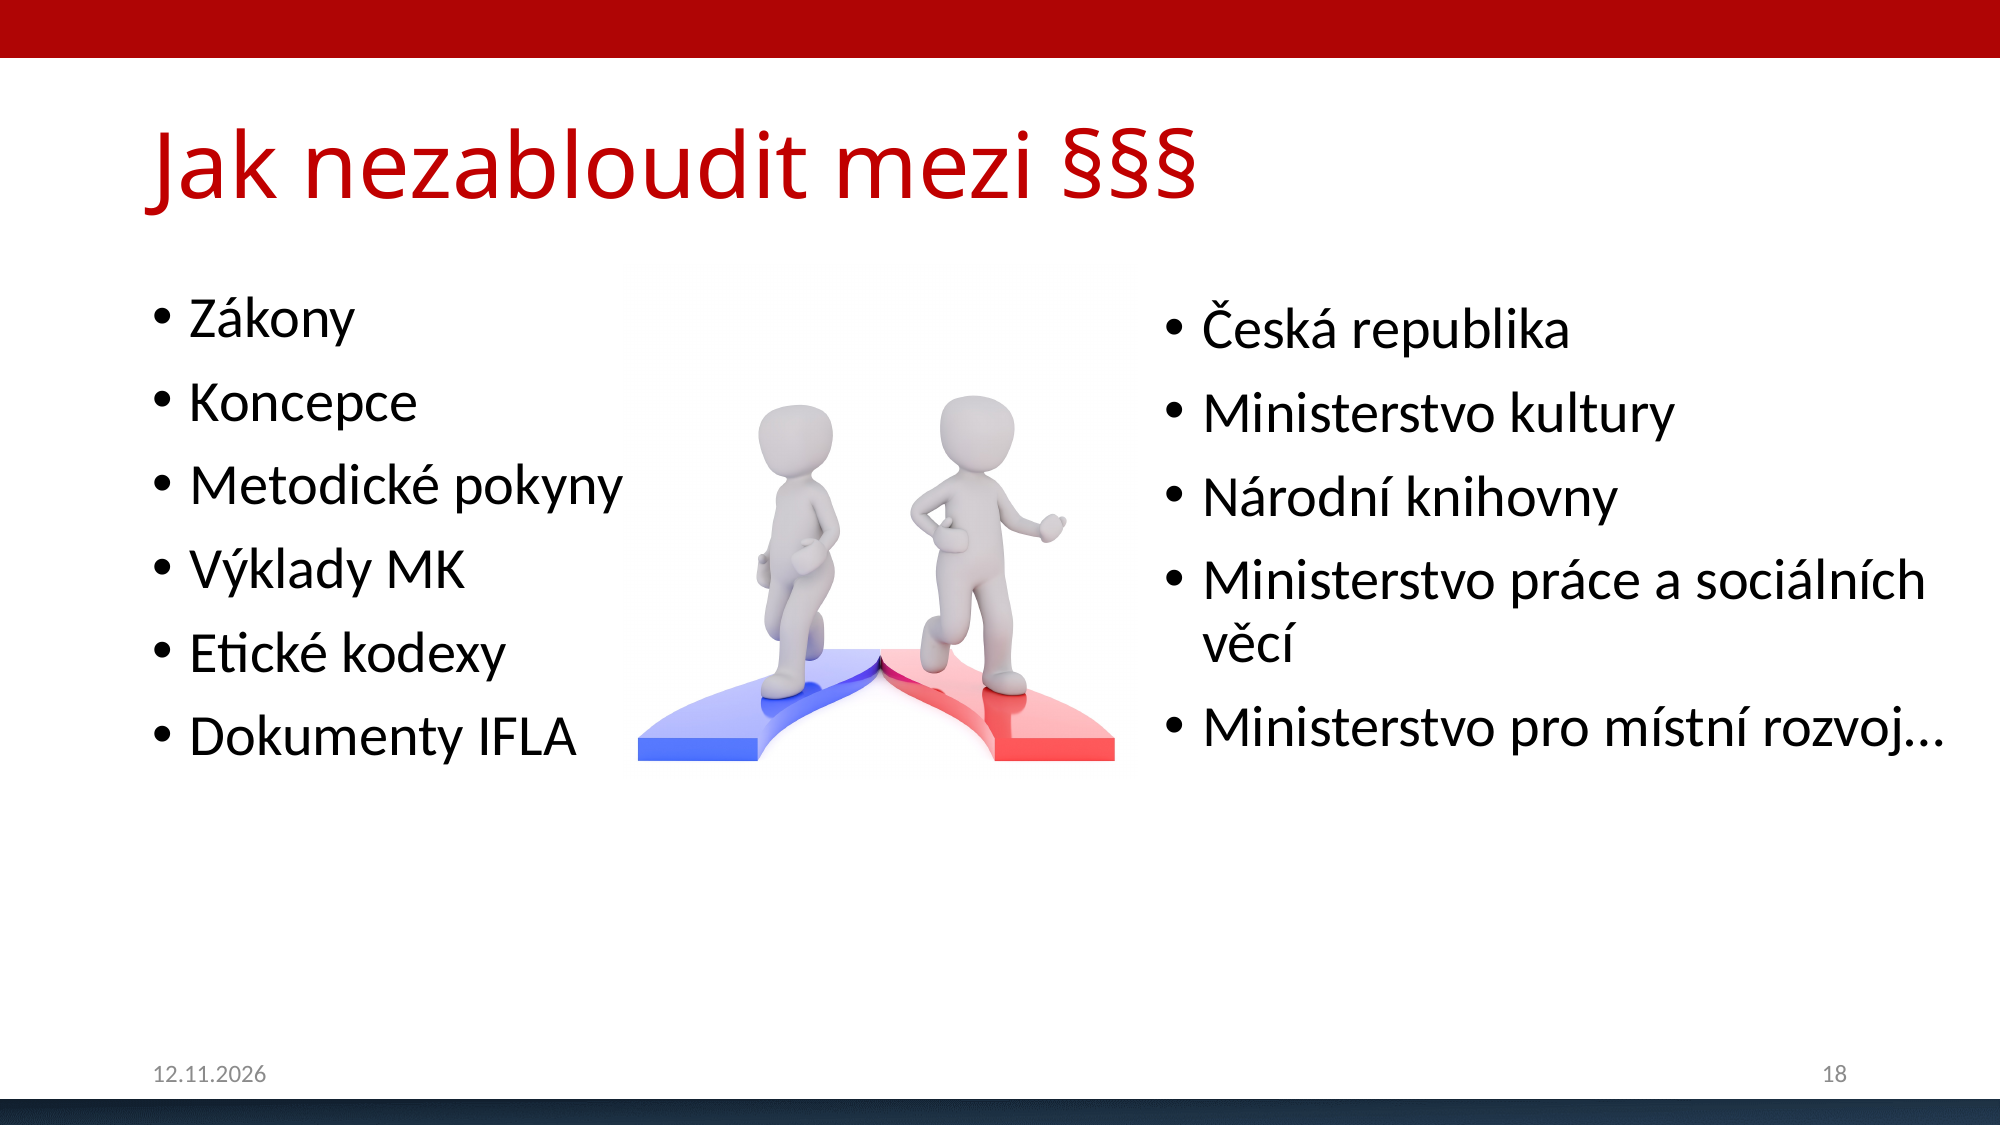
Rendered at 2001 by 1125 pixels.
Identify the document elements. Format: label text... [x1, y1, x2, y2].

title Jak nezabloudit mezi §§§ [137, 59, 1863, 278]
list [0, 1099, 2000, 1125]
text_box Zákony Koncepce Metodické pokyny Výklady MK Etické kodexy Dokumenty IFLA [137, 279, 731, 884]
slide_number 18 [1412, 1042, 1863, 1099]
list Česká republika Ministerstvo kultury Národní knihovny Ministerstvo práce a sociálních věcí Ministerstvo pro místní rozvoj… [1149, 290, 2000, 895]
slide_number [137, 1042, 588, 1099]
picture [623, 264, 1138, 779]
picture [0, 0, 2000, 58]
